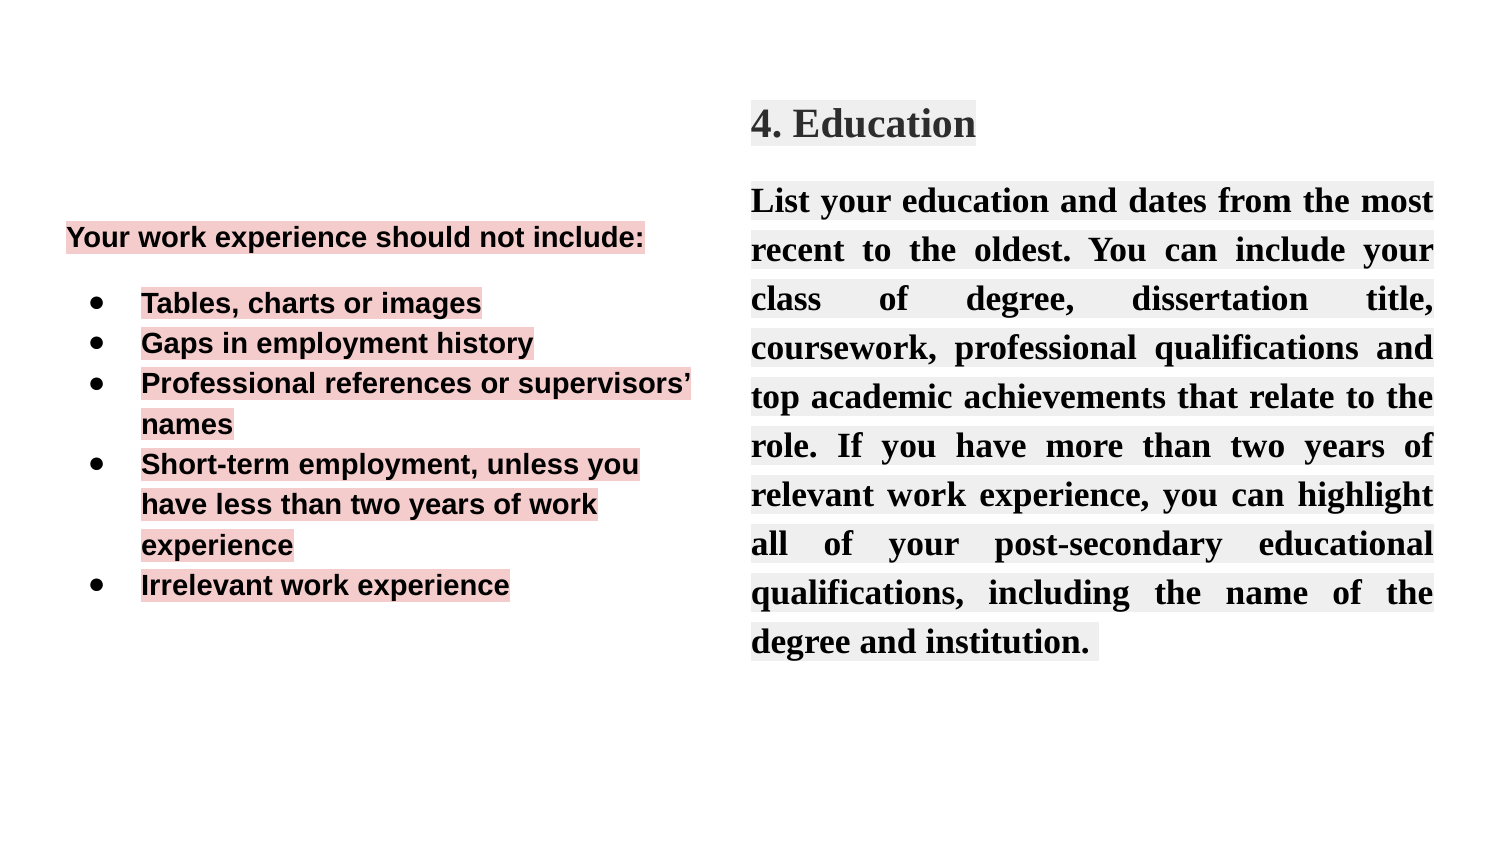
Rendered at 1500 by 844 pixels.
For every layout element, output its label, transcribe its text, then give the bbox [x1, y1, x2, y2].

list 4. Education List your education and dates from the most recent to the oldest. You can include your class of degree, dissertation title, coursework, professional qualifications and top academic achievements that relate to the role. If you have more than two years of relevant work experience, you can highlight all of your post-secondary educational qualifications, including the name of the degree and institution. [735, 72, 1449, 750]
list Your work experience should not include: Tables, charts or images Gaps in employment history Professional references or supervisors’ names Short-term employment, unless you have less than two years of work experience Irrelevant work experience [51, 72, 708, 750]
